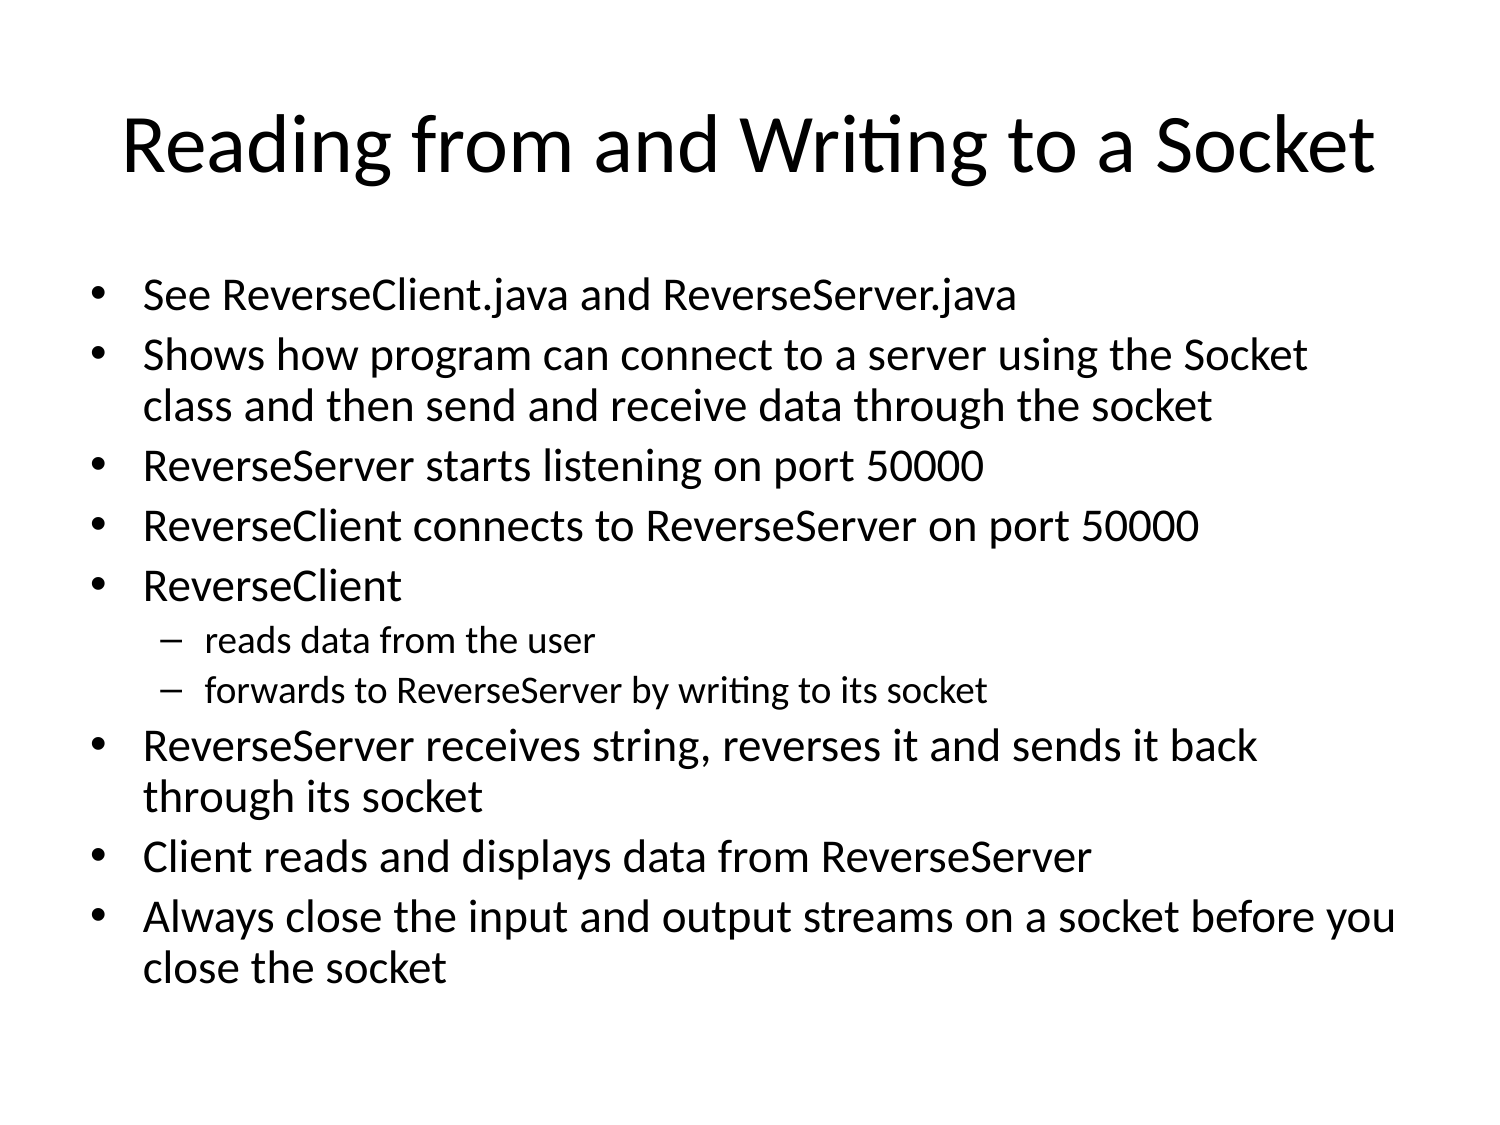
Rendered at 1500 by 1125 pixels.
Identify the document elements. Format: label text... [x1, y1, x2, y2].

title Reading from and Writing to a Socket [75, 45, 1425, 233]
list See ReverseClient.java and ReverseServer.java Shows how program can connect to a server using the Socket class and then send and receive data through the socket ReverseServer starts listening on port 50000 ReverseClient connects to ReverseServer on port 50000 ReverseClient reads data from the user forwards to ReverseServer by writing to its socket ReverseServer receives string, reverses it and sends it back through its socket Client reads and displays data from ReverseServer Always close the input and output streams on a socket before you close the socket [75, 262, 1425, 1005]
